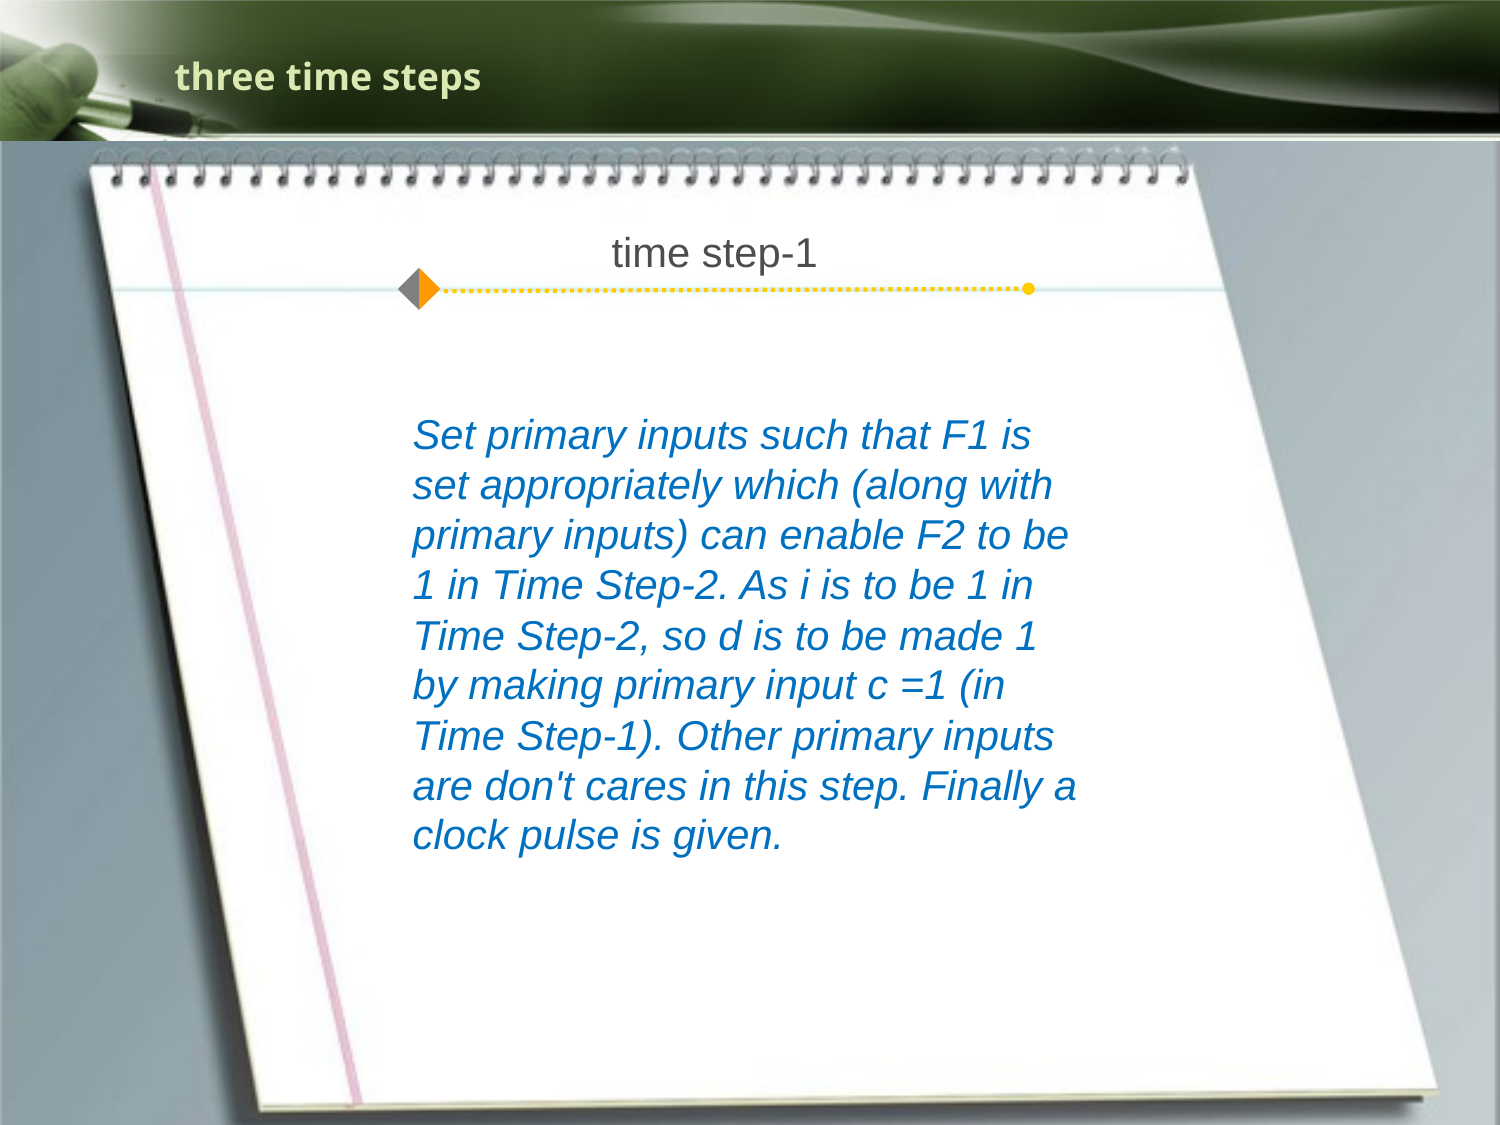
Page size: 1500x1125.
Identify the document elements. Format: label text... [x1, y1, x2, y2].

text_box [403, 273, 1029, 305]
picture [0, 0, 1500, 1125]
title three time steps [159, 35, 1471, 116]
